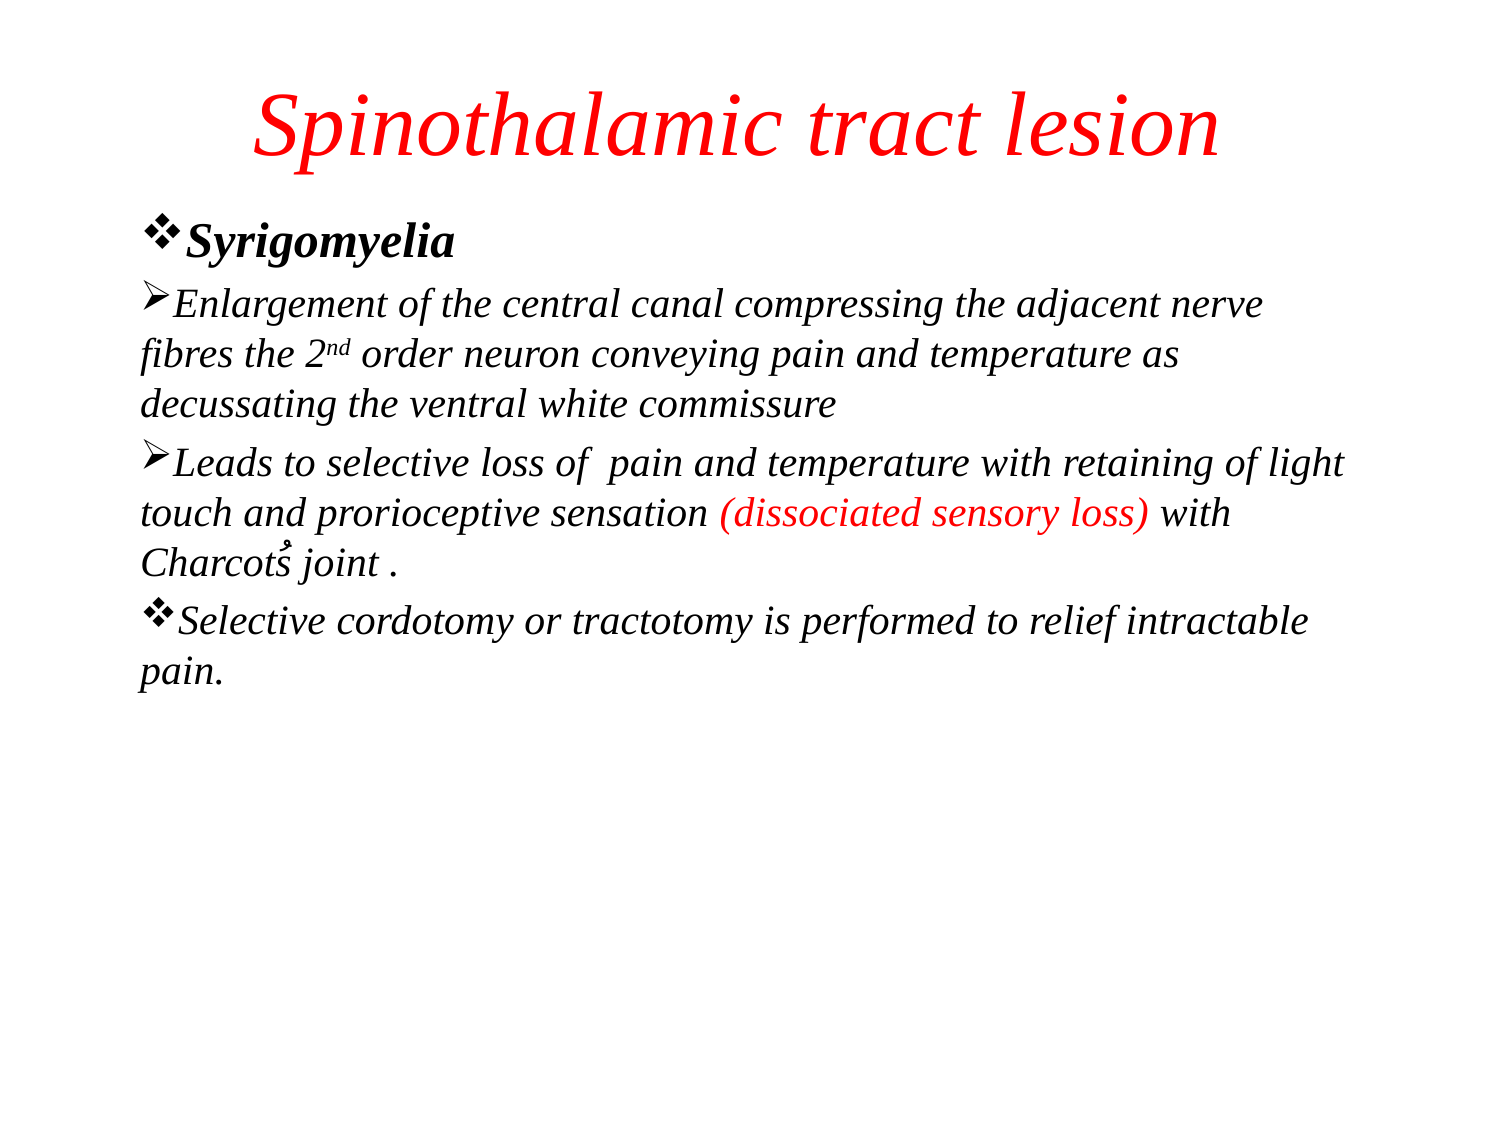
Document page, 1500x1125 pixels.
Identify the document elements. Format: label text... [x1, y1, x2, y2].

title Spinothalamic tract lesion [112, 50, 1388, 188]
subtitle Syrigomyelia Enlargement of the central canal compressing the adjacent nerve fibres the 2nd order neuron conveying pain and temperature as decussating the ventral white commissure Leads to selective loss of pain and temperature with retaining of light touch and prorioceptive sensation (dissociated sensory loss) with Charcotُs joint . Selective cordotomy or tractotomy is performed to relief intractable pain. [125, 200, 1363, 925]
